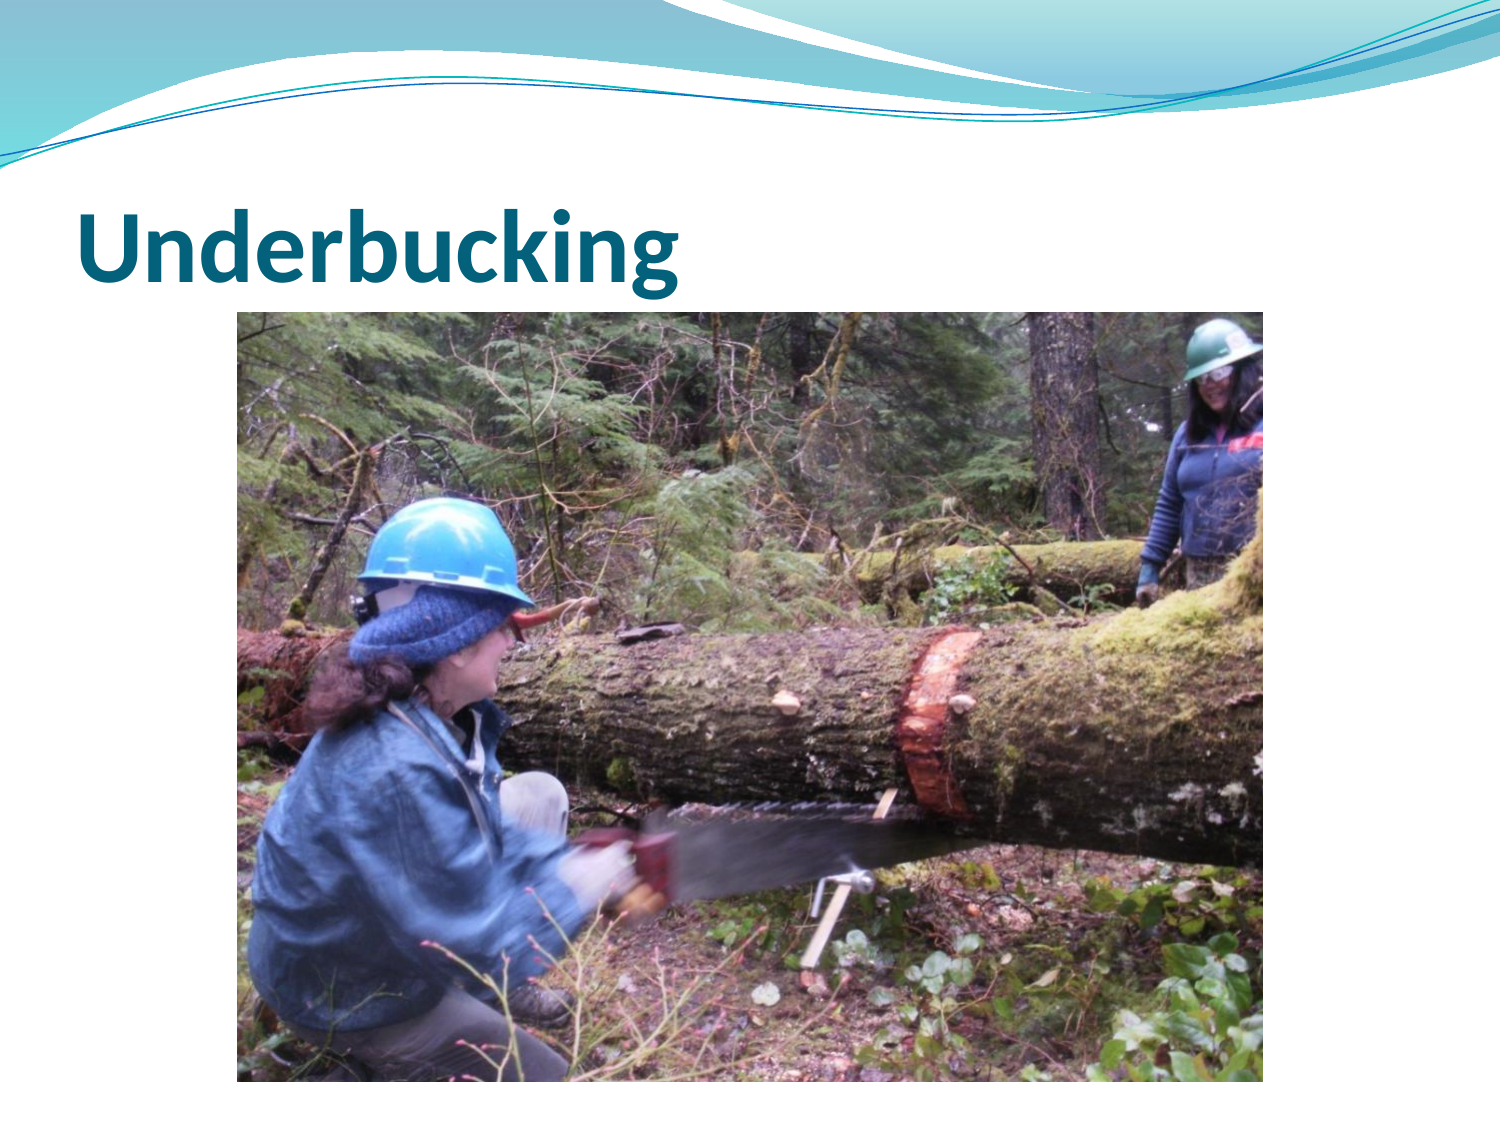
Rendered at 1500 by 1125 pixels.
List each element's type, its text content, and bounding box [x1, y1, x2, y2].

title Underbucking [74, 115, 1438, 304]
picture [237, 312, 1263, 1082]
